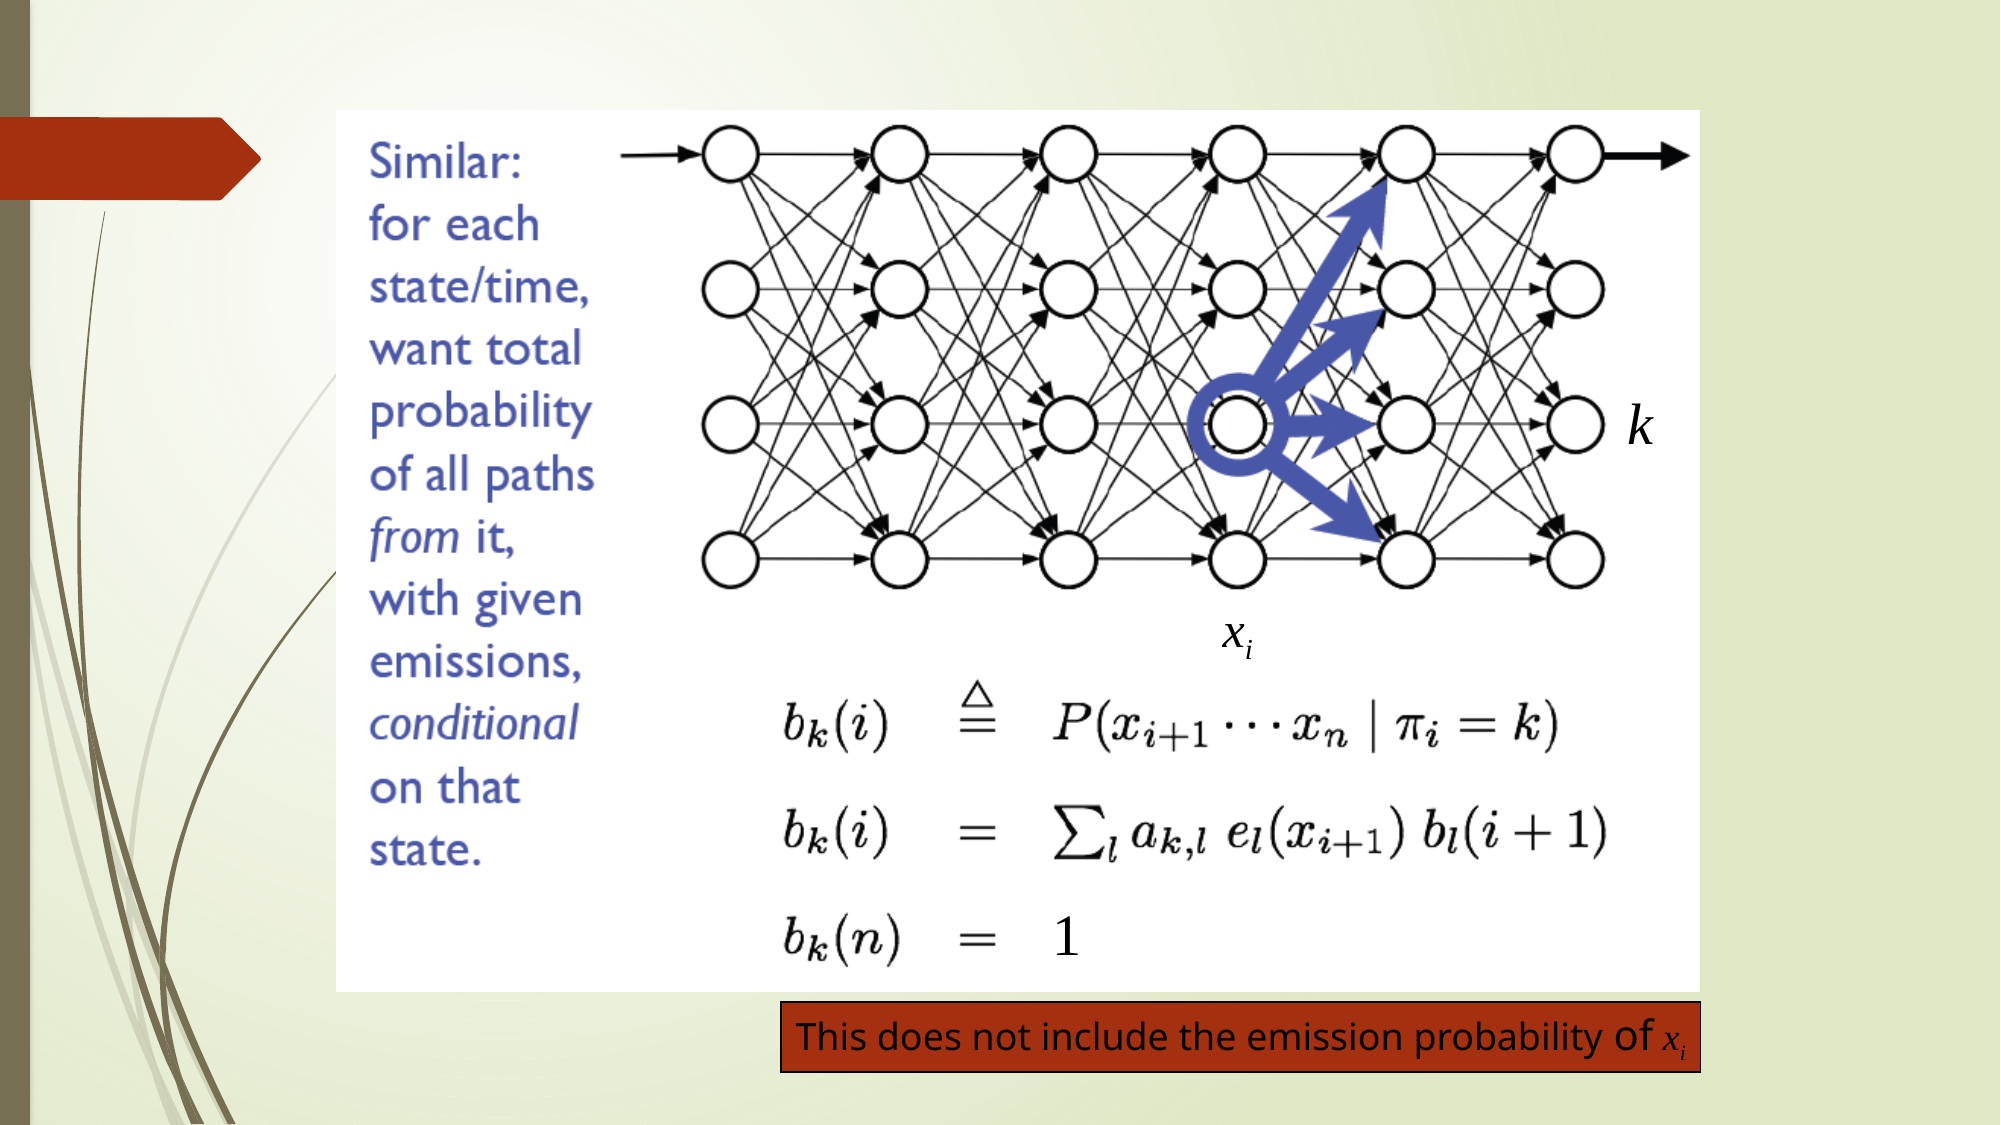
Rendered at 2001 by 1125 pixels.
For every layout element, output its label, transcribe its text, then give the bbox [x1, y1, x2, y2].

picture [335, 109, 1701, 992]
text_box This does not include the emission probability of xi [780, 1001, 1701, 1072]
